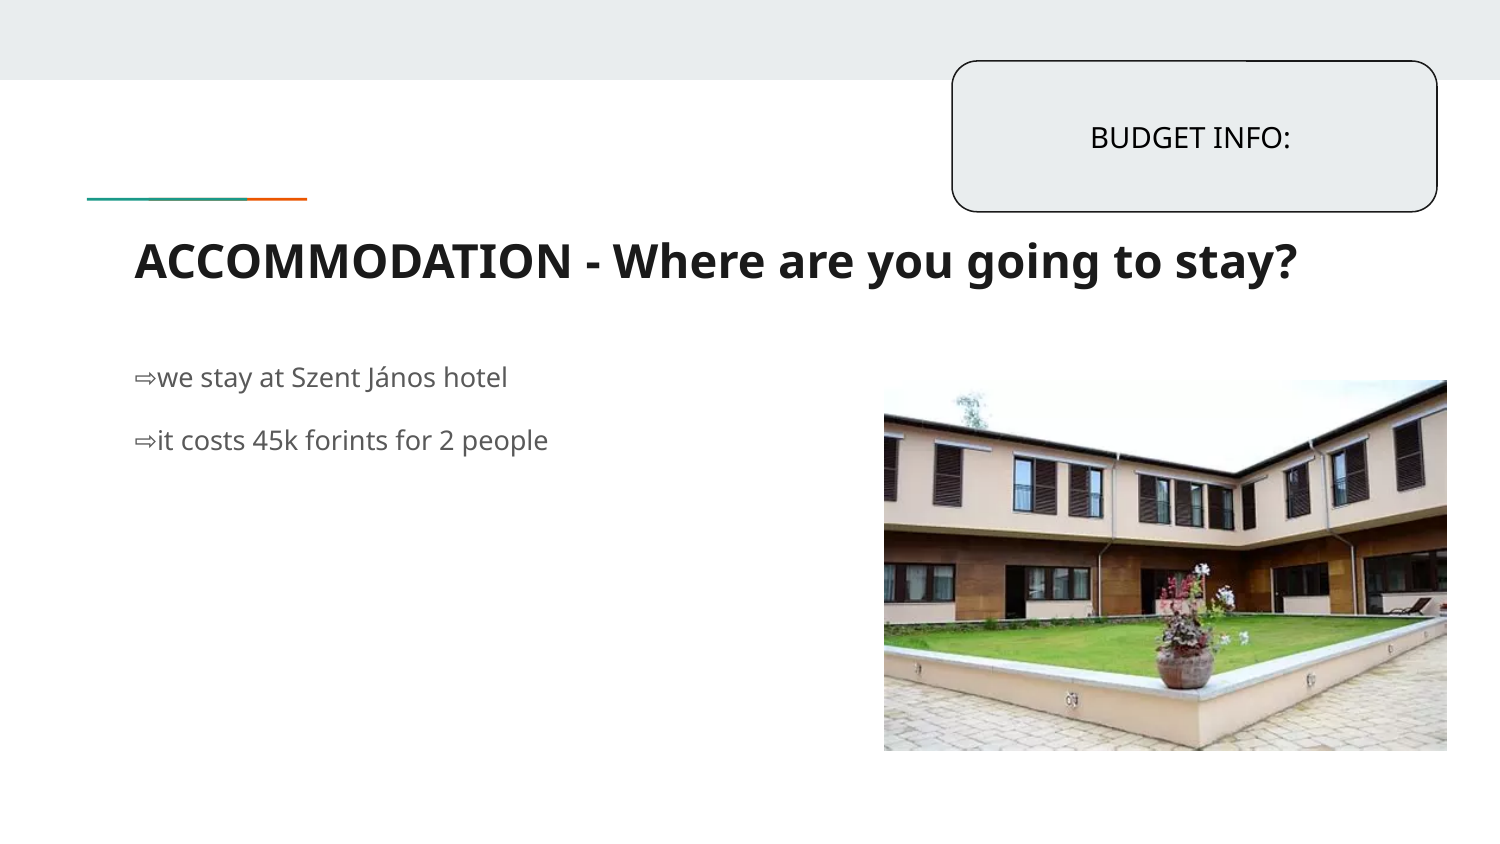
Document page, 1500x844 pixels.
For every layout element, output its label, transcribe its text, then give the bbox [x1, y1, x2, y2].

title ACCOMMODATION - Where are you going to stay? [119, 216, 1381, 305]
picture [884, 379, 1447, 752]
text_box BUDGET INFO: [952, 60, 1437, 212]
list ⇨we stay at Szent János hotel ⇨it costs 45k forints for 2 people [119, 341, 1381, 712]
